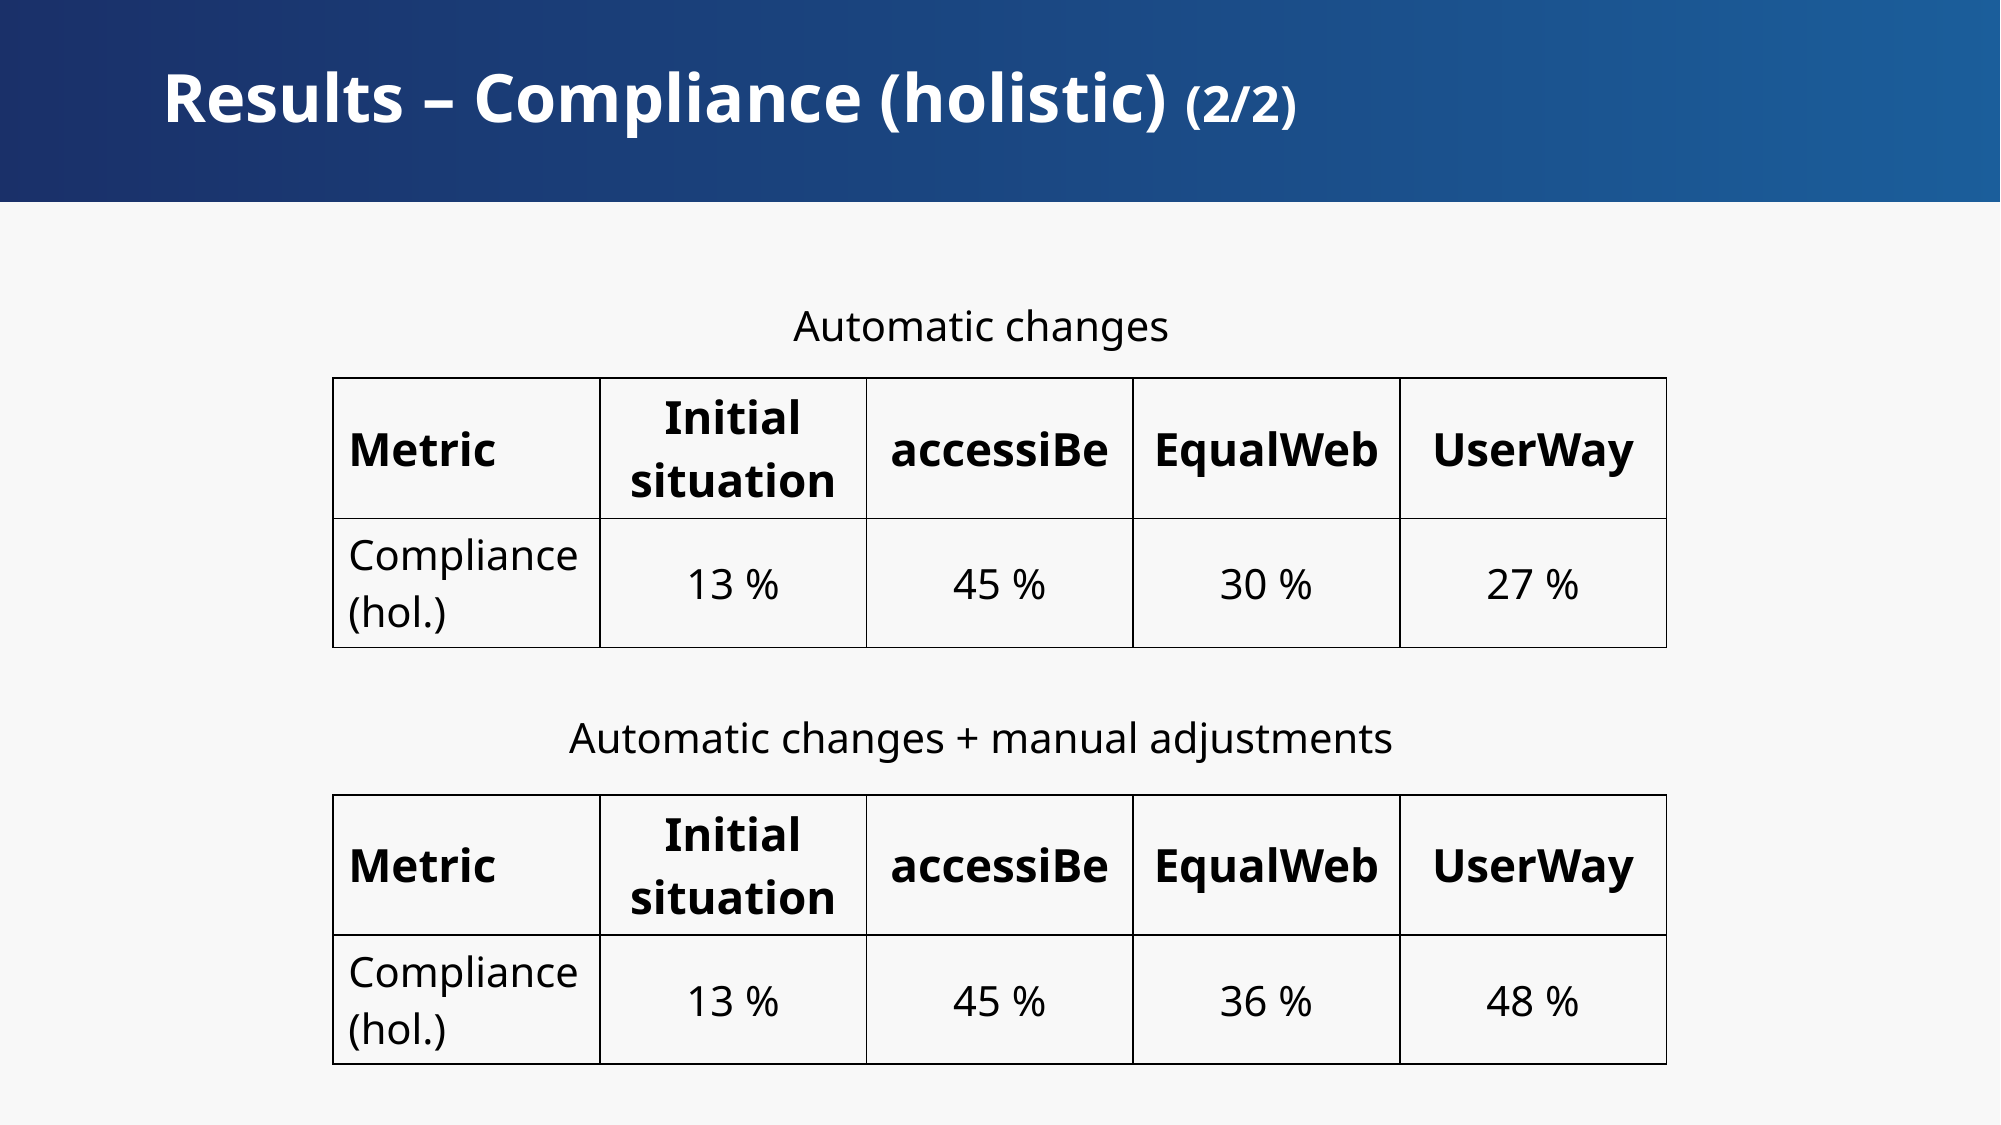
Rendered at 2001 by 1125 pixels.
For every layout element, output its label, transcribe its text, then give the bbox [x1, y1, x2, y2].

table_header UserWay [1401, 379, 1666, 518]
table_header UserWay [1401, 796, 1666, 934]
table_header Metric [334, 379, 599, 518]
table_cell 36 % [1134, 936, 1399, 1063]
table_header accessiBe [867, 379, 1132, 518]
title Results – Compliance (holistic) (2/2) [147, 0, 1450, 202]
table_cell 30 % [1134, 519, 1399, 647]
table_header accessiBe [867, 796, 1132, 934]
table_header Initial situation [601, 379, 866, 518]
table_cell 13 % [601, 936, 866, 1063]
table_header Initial situation [601, 796, 866, 934]
table_cell 13 % [601, 519, 866, 647]
table_cell Compliance (hol.) [334, 936, 599, 1063]
table_cell 27 % [1401, 519, 1666, 647]
text_box Automatic changes [703, 289, 1259, 366]
text_box Automatic changes + manual adjustments [450, 700, 1512, 777]
table_header EqualWeb [1134, 379, 1399, 518]
text_box [0, 0, 2000, 203]
table_cell 48 % [1401, 936, 1666, 1063]
table_cell 45 % [867, 936, 1132, 1063]
table_header EqualWeb [1134, 796, 1399, 934]
table_cell 45 % [867, 519, 1132, 647]
table_header Metric [334, 796, 599, 934]
table_cell Compliance (hol.) [334, 519, 599, 647]
